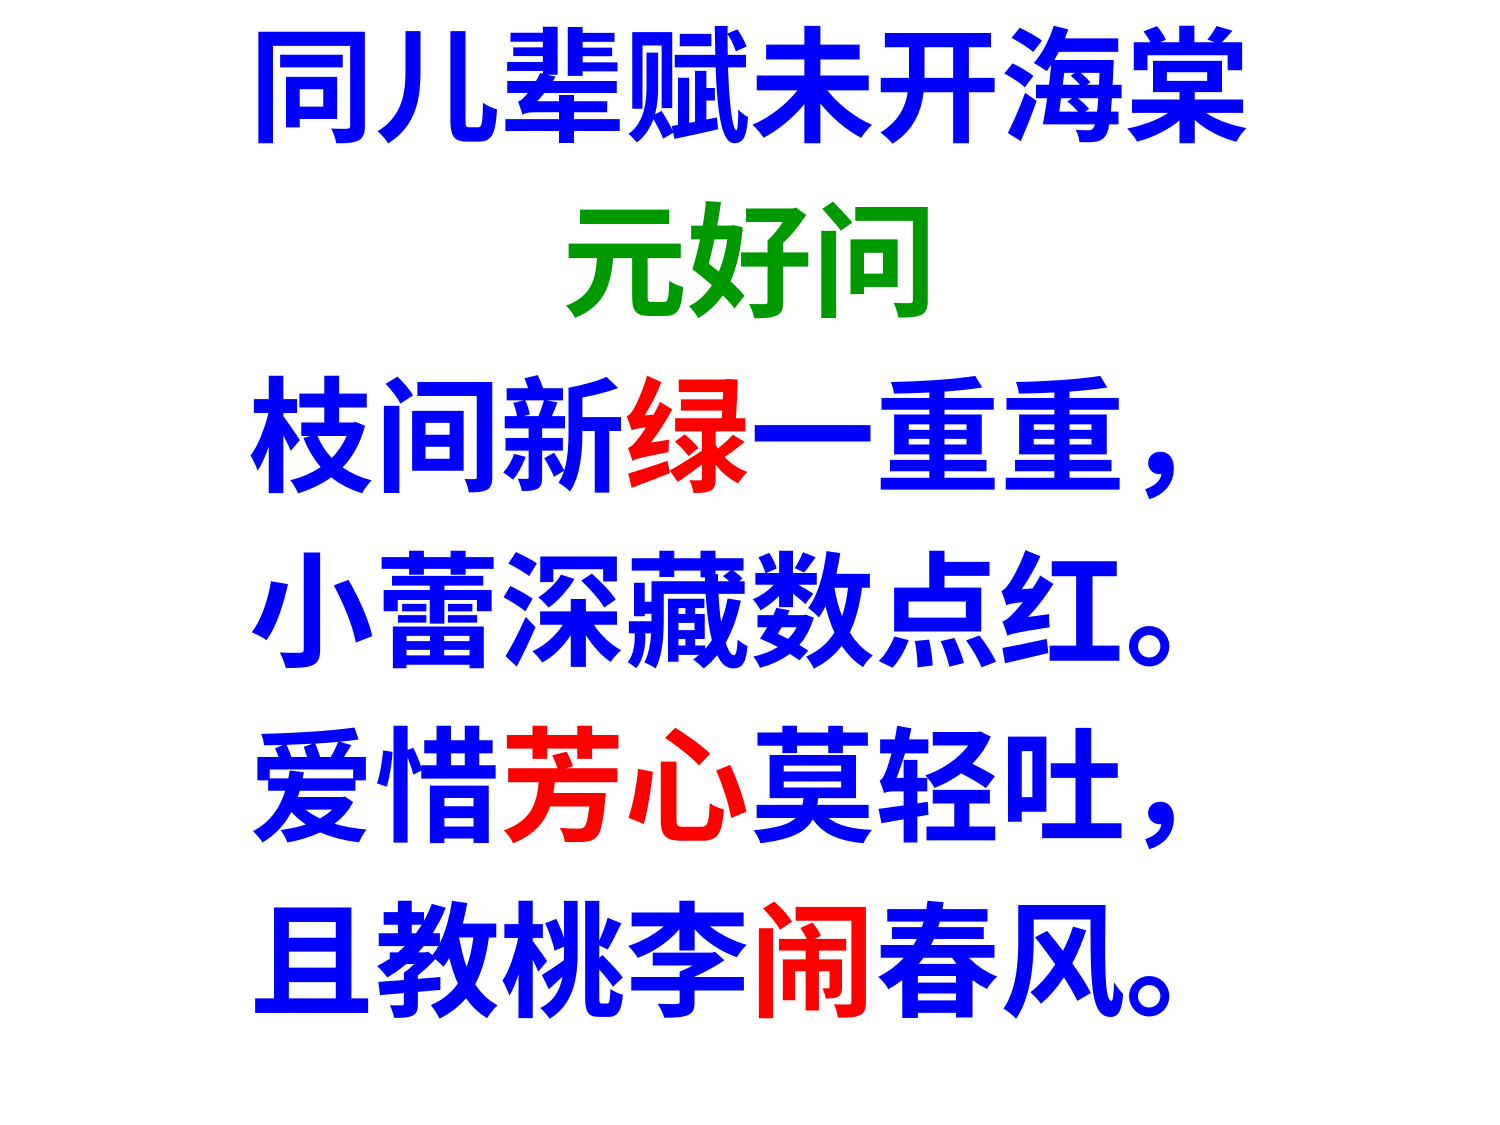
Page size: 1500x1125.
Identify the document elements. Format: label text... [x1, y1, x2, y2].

subtitle 同儿辈赋未开海棠 元好问 枝间新绿一重重， 小蕾深藏数点红。 爱惜芳心莫轻吐， 且教桃李闹春风。 [0, 0, 1500, 1125]
